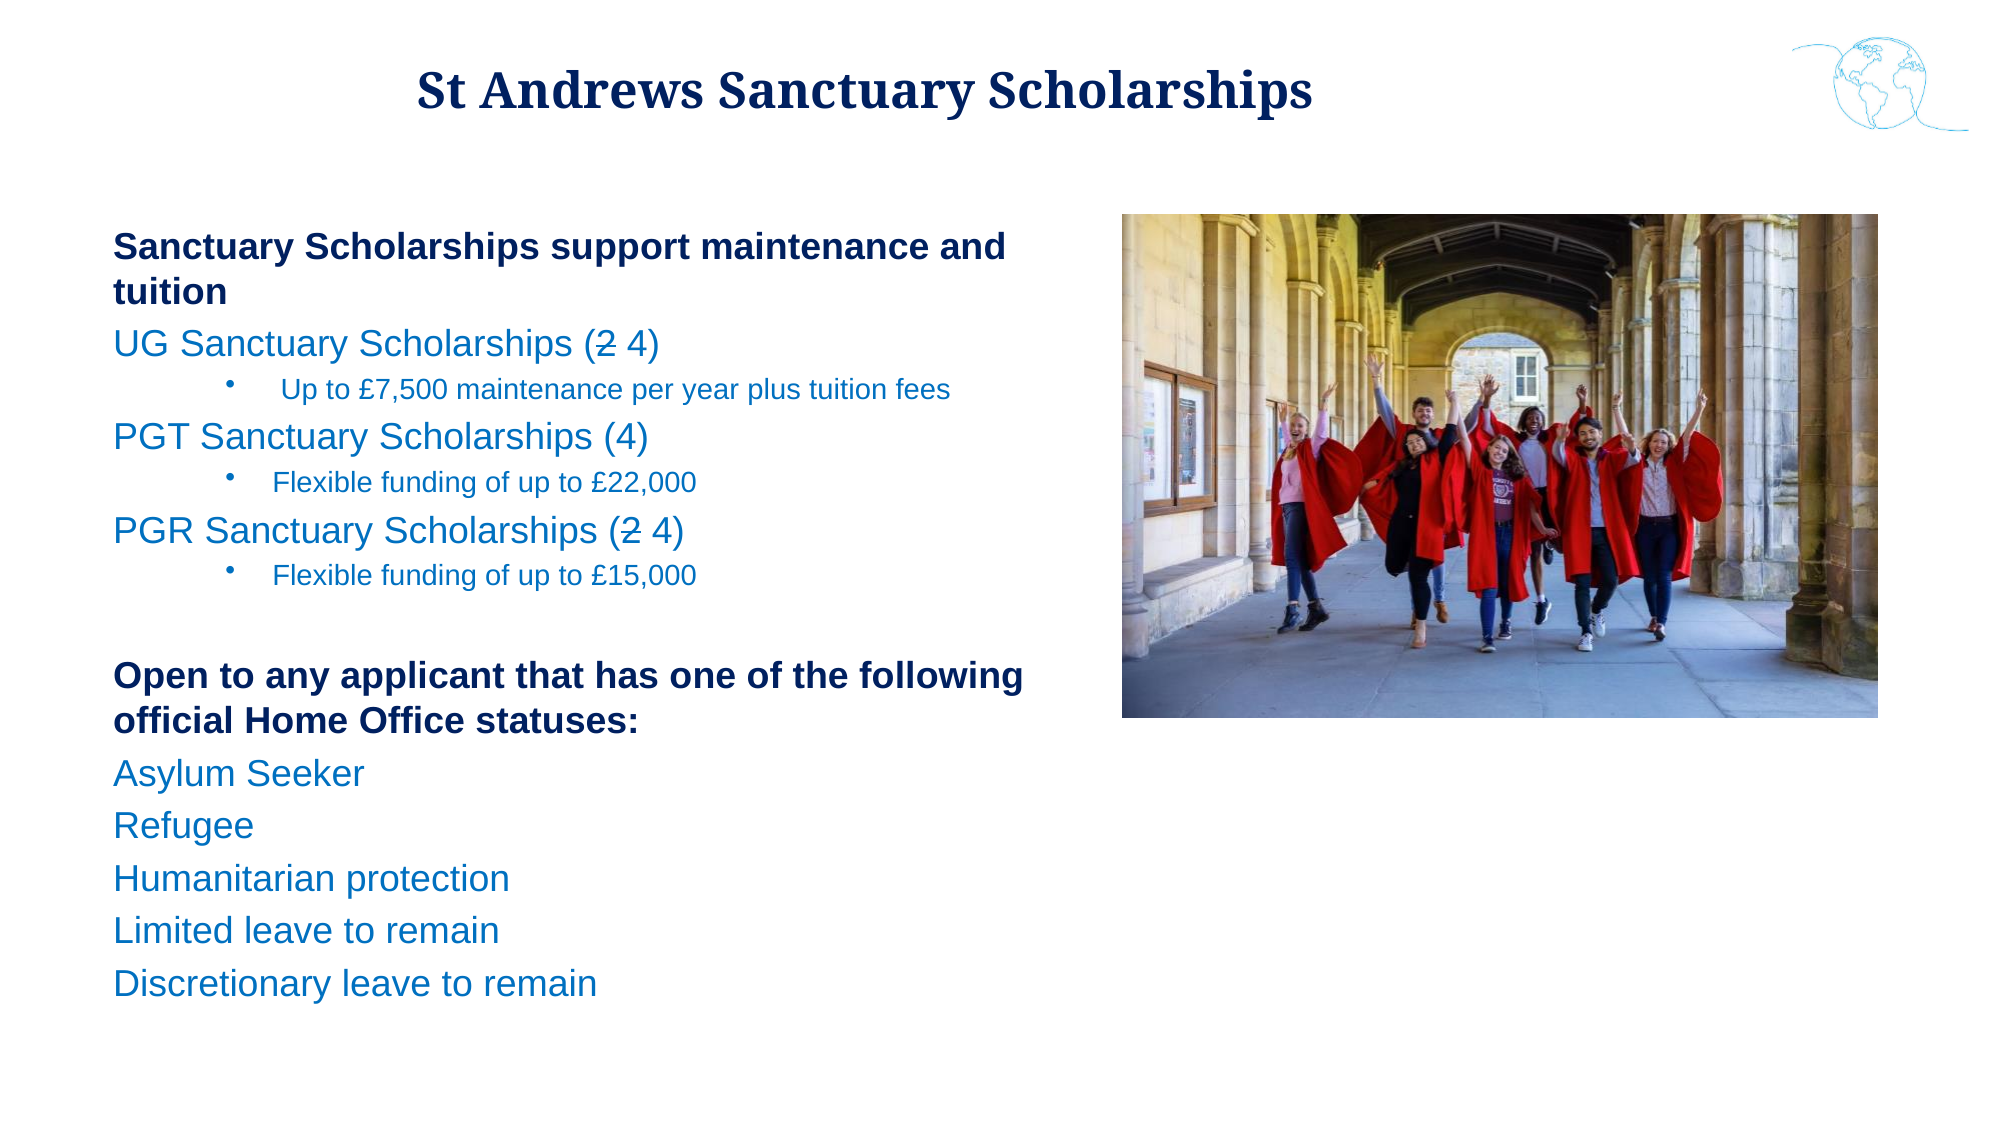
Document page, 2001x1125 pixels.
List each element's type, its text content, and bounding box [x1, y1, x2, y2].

text_box St Andrews Sanctuary Scholarships [402, 51, 1702, 126]
text_box Sanctuary Scholarships support maintenance and tuition UG Sanctuary Scholarships (2 4) Up to £7,500 maintenance per year plus tuition fees PGT Sanctuary Scholarships (4) Flexible funding of up to £22,000 PGR Sanctuary Scholarships (2 4) Flexible funding of up to £15,000 Open to any applicant that has one of the following official Home Office statuses: Asylum Seeker Refugee Humanitarian protection Limited leave to remain Discretionary leave to remain [79, 214, 1053, 1125]
picture [1777, 30, 2000, 148]
picture [1122, 214, 1878, 718]
